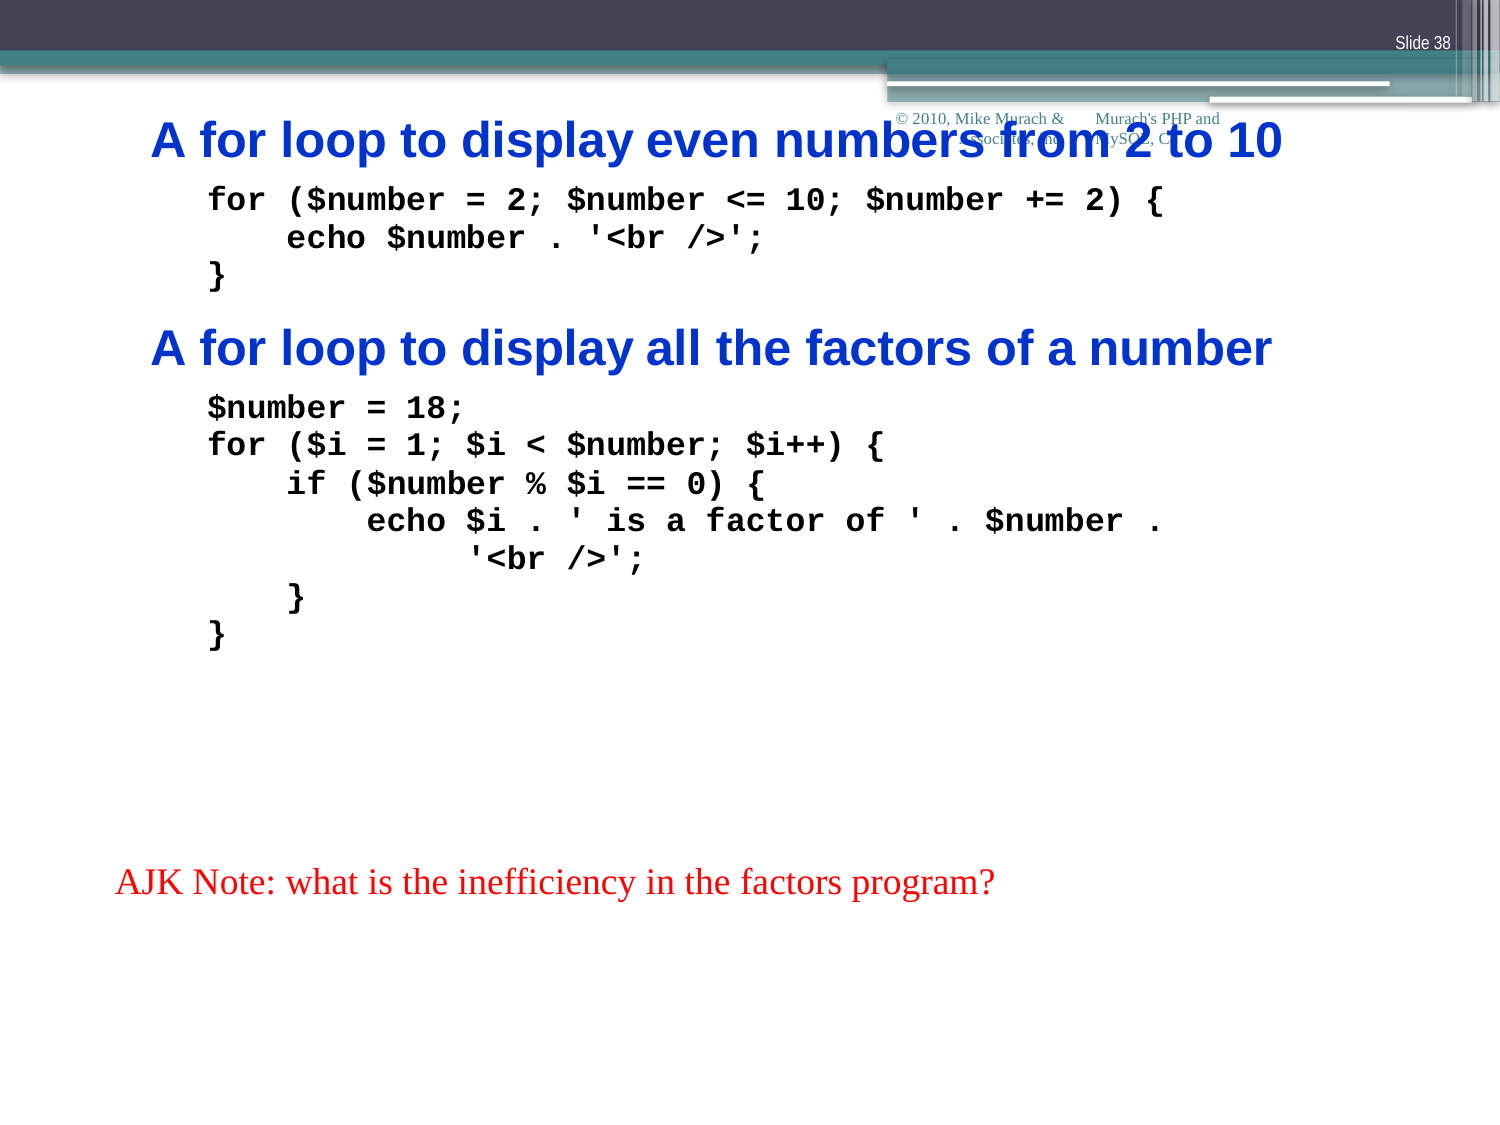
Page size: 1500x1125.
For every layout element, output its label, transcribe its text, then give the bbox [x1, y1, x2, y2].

footer © 2010, Mike Murach & Associates, Inc. [862, 100, 1080, 109]
slide_number Murach's PHP and MySQL, C8 [1080, 100, 1238, 109]
slide_number Slide 38 [1340, 0, 1466, 61]
text_box AJK Note: what is the inefficiency in the factors program? [99, 849, 1413, 910]
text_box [149, 112, 1352, 654]
